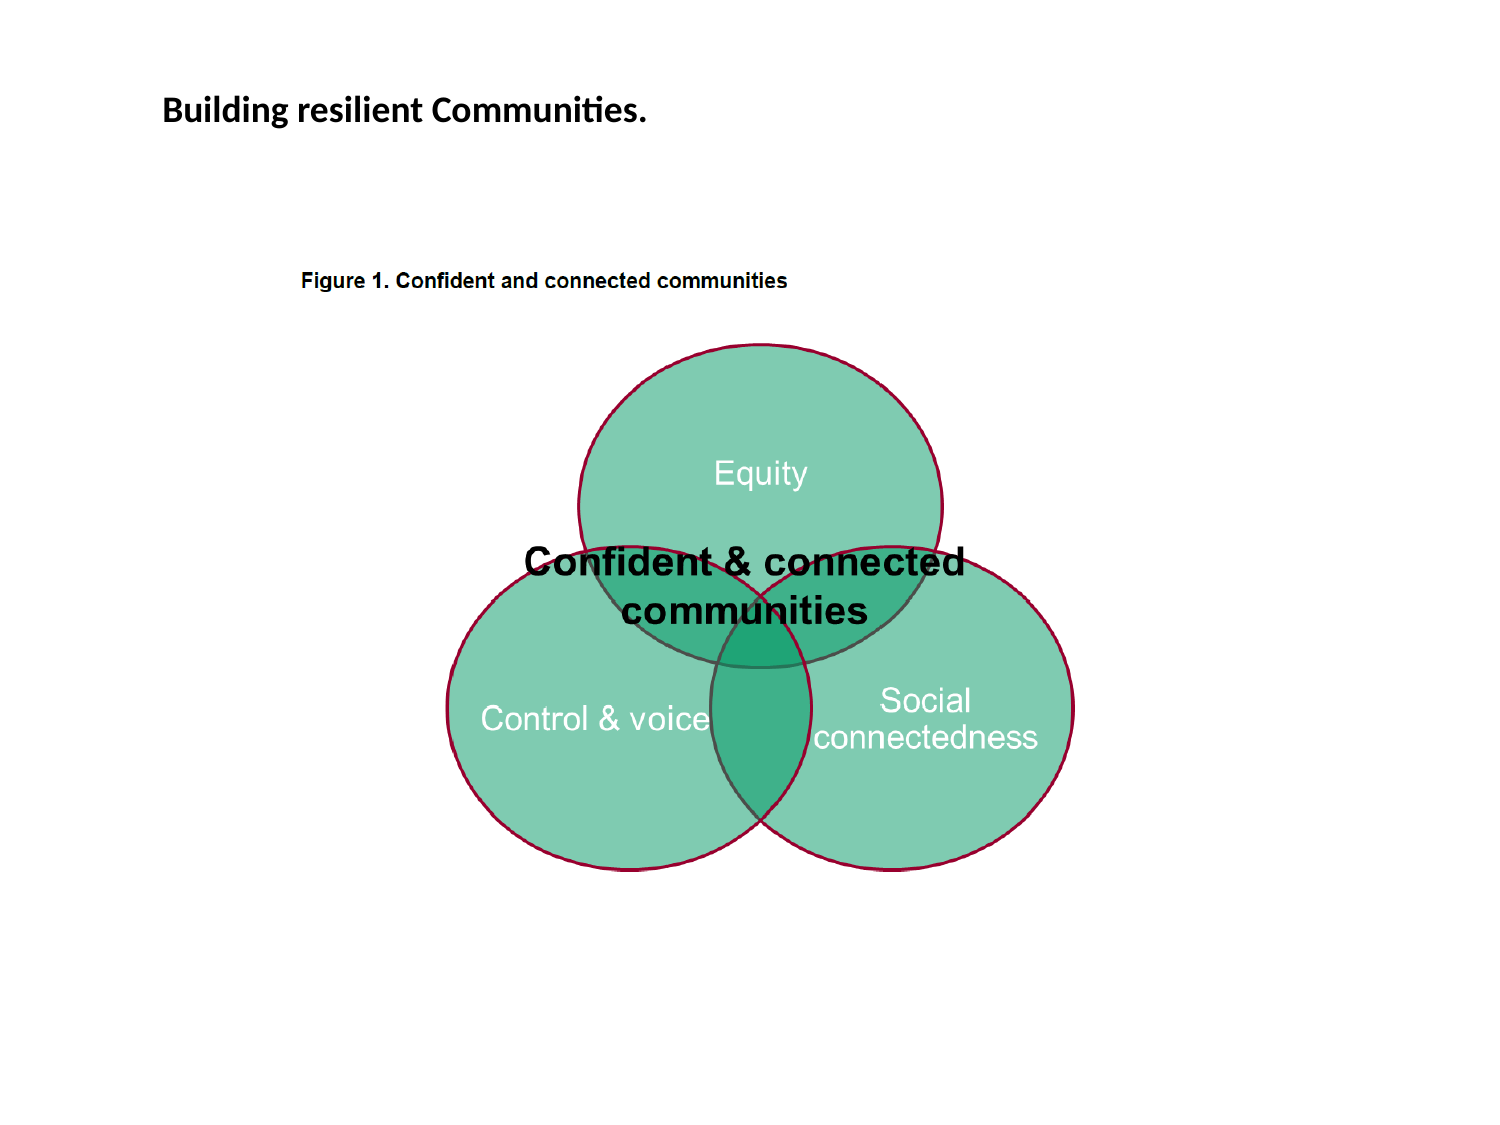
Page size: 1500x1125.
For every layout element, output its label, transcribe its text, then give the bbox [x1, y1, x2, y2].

picture [279, 239, 1221, 886]
text_box Building resilient Communities. [147, 78, 1306, 138]
